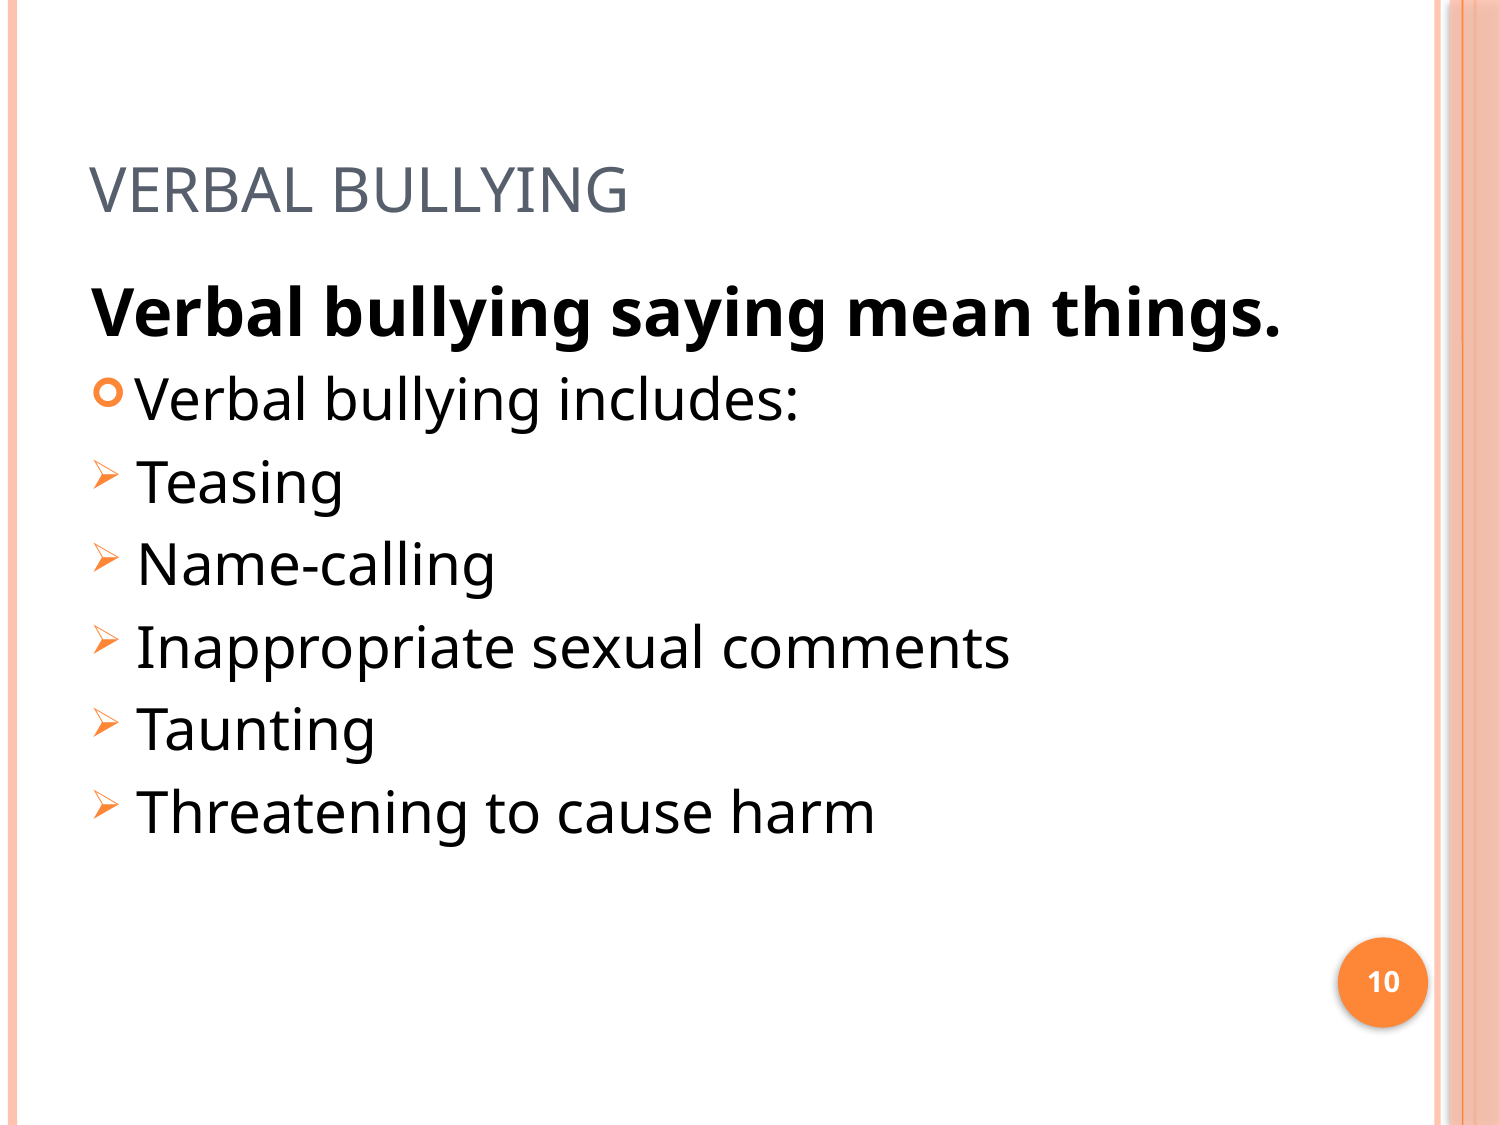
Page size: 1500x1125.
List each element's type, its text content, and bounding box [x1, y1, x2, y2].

title Verbal Bullying [75, 45, 1300, 233]
list Verbal bullying saying mean things. Verbal bullying includes: Teasing Name-calling Inappropriate sexual comments Taunting Threatening to cause harm [75, 262, 1300, 1062]
slide_number 10 [1333, 940, 1434, 1026]
